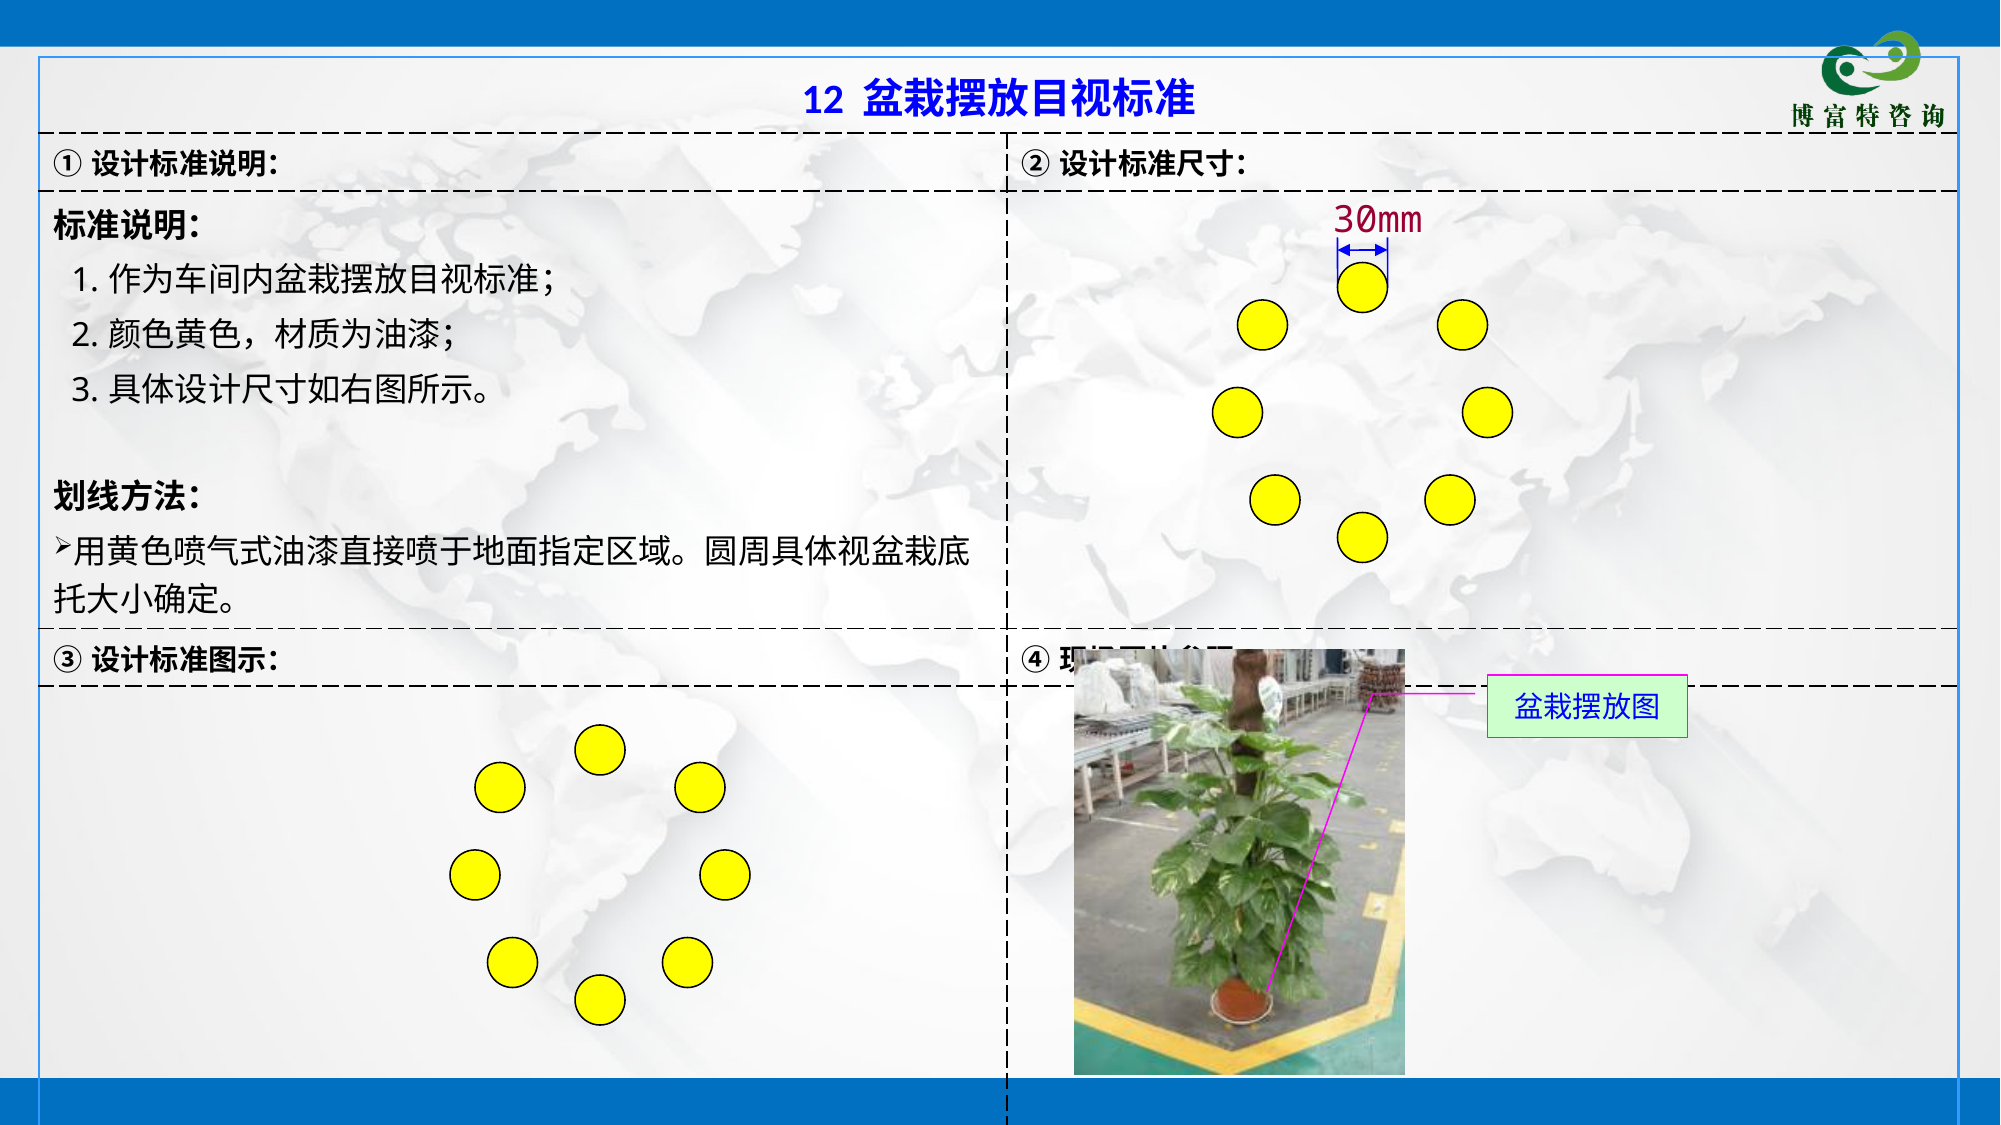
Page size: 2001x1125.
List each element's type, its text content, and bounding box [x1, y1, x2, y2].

picture [0, 0, 2001, 1125]
table_cell ③设计标准图示： [40, 628, 1007, 686]
table_cell ②设计标准尺寸： [1007, 133, 1957, 191]
table_cell ④现场图片参照： [1007, 628, 1957, 686]
table_cell 标准说明： 1.作为车间内盆栽摆放目视标准； 2.颜色黄色，材质为油漆； 3.具体设计尺寸如右图所示。 划线方法： 用黄色喷气式油漆直接喷于地面指定区域。圆周具体视盆栽底托大小确定。 [40, 191, 1007, 628]
table_cell [1007, 191, 1957, 628]
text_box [1212, 187, 1513, 563]
table_cell [40, 686, 1007, 1125]
table_cell ①设计标准说明： [40, 133, 1007, 191]
text_box 盆栽摆放图 [1487, 674, 1688, 738]
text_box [449, 724, 750, 1025]
picture [1074, 649, 1405, 1076]
table_cell [1007, 686, 1957, 1125]
table_header 12 盆栽摆放目视标准 [40, 58, 1957, 133]
